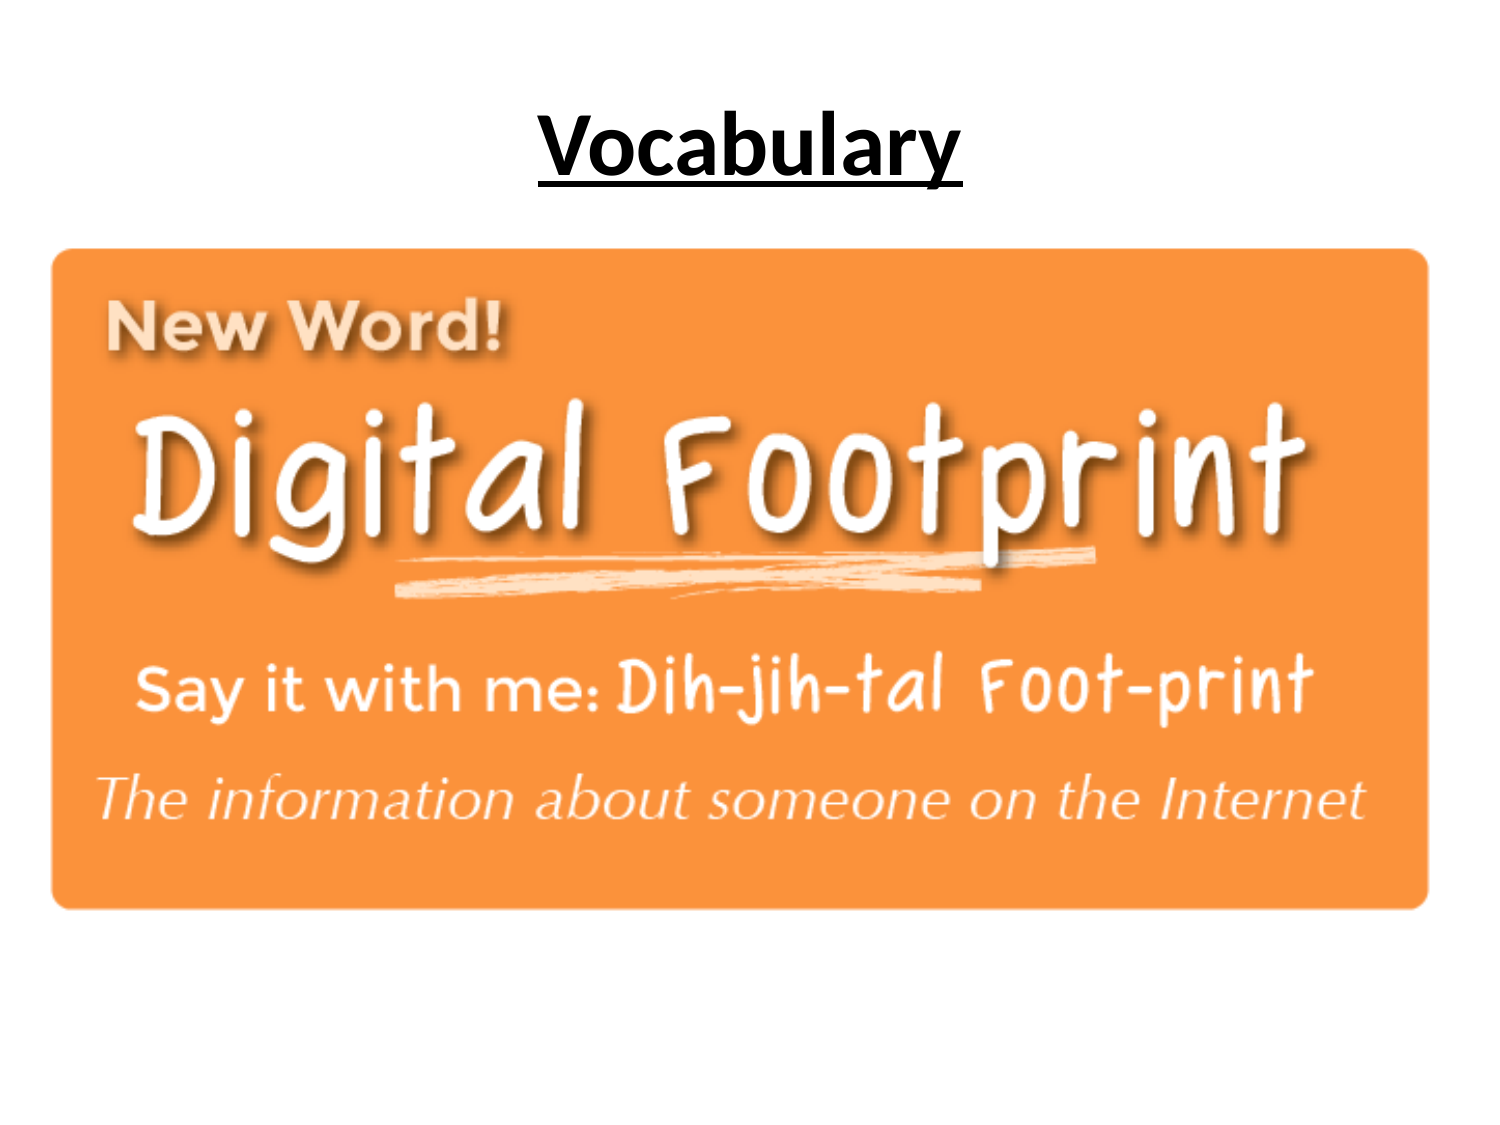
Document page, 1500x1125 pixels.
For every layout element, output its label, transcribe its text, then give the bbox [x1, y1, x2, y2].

title Vocabulary [75, 45, 1425, 233]
picture [45, 245, 1435, 915]
